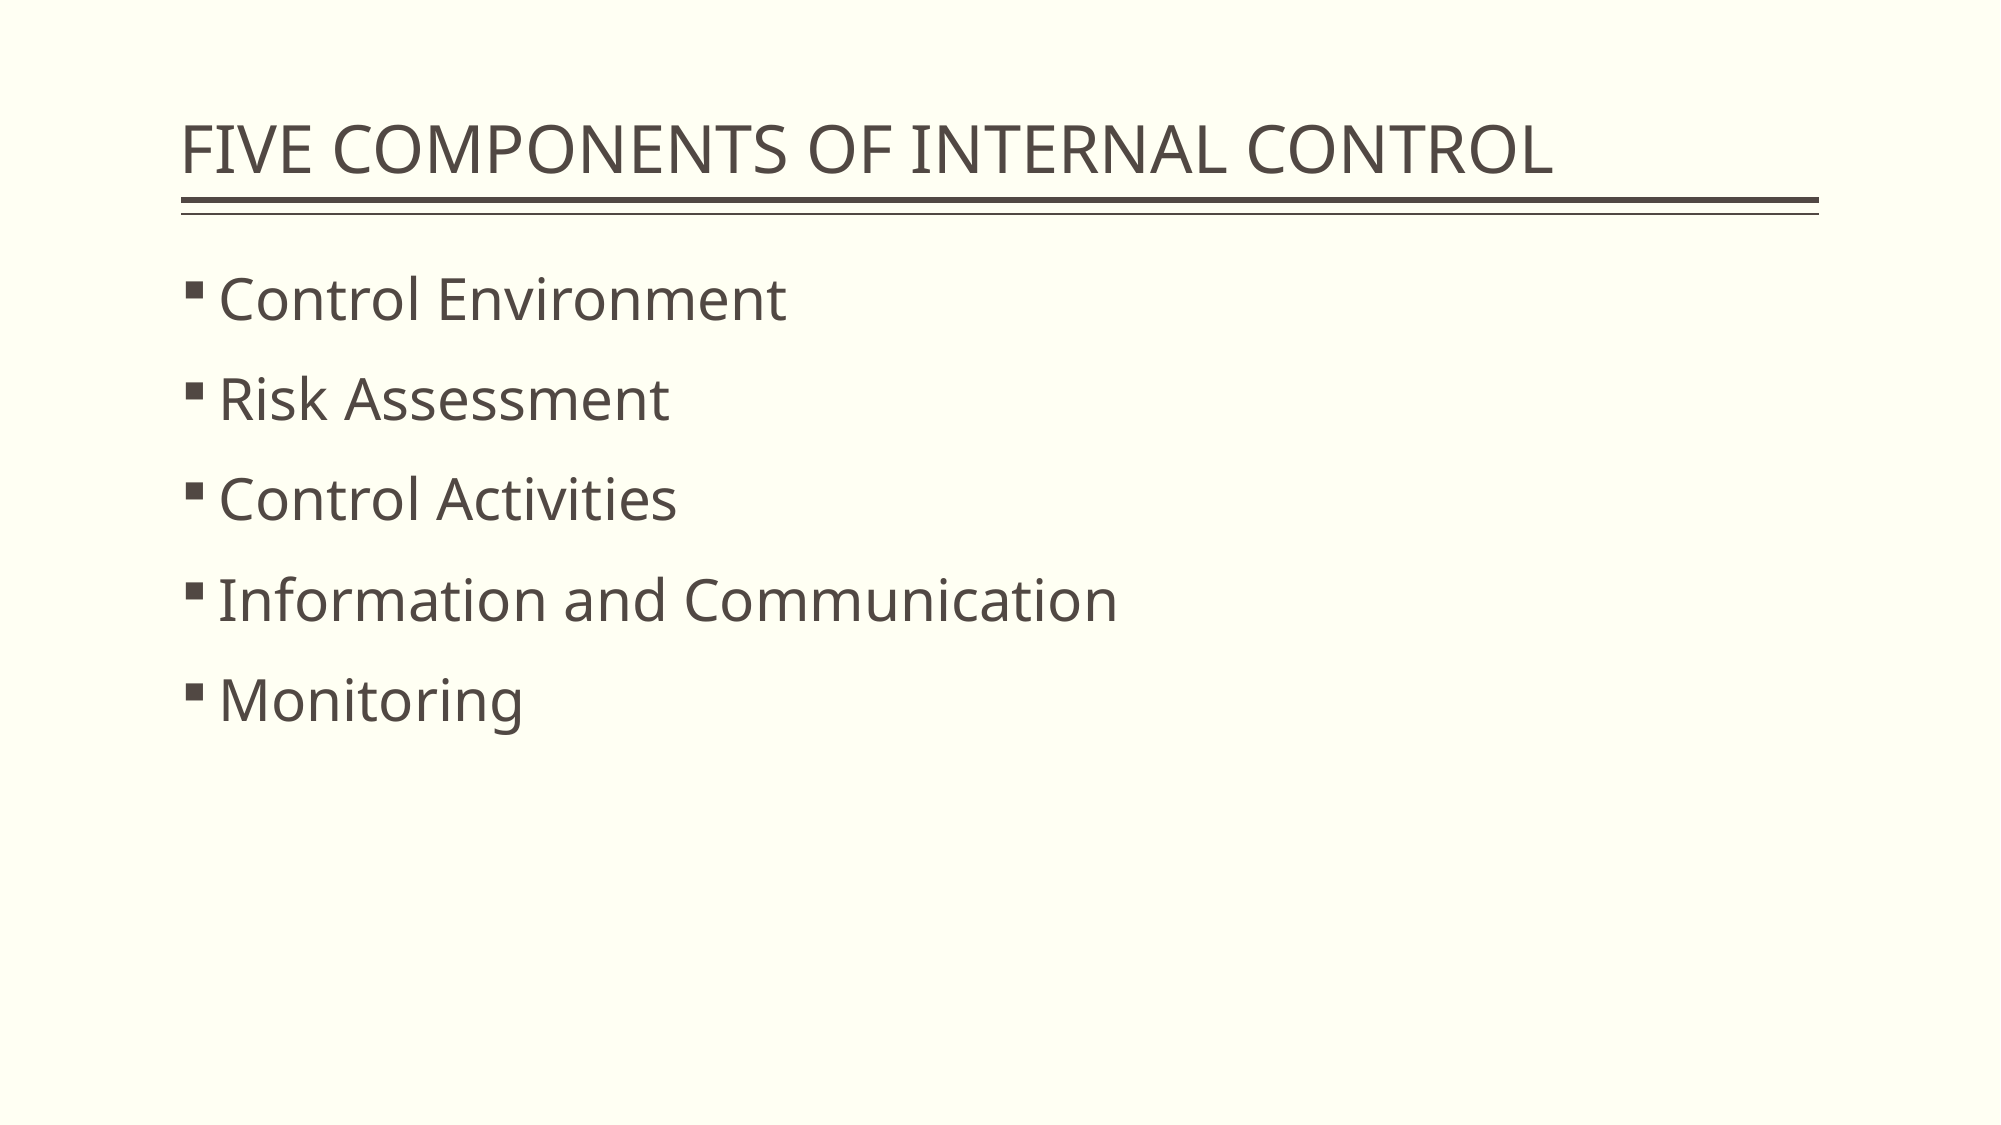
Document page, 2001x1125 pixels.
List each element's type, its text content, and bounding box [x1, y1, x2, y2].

title FIVE COMPONENTS OF INTERNAL CONTROL [179, 15, 1817, 196]
list Control Environment Risk Assessment Control Activities Information and Communication Monitoring [181, 262, 1819, 1013]
